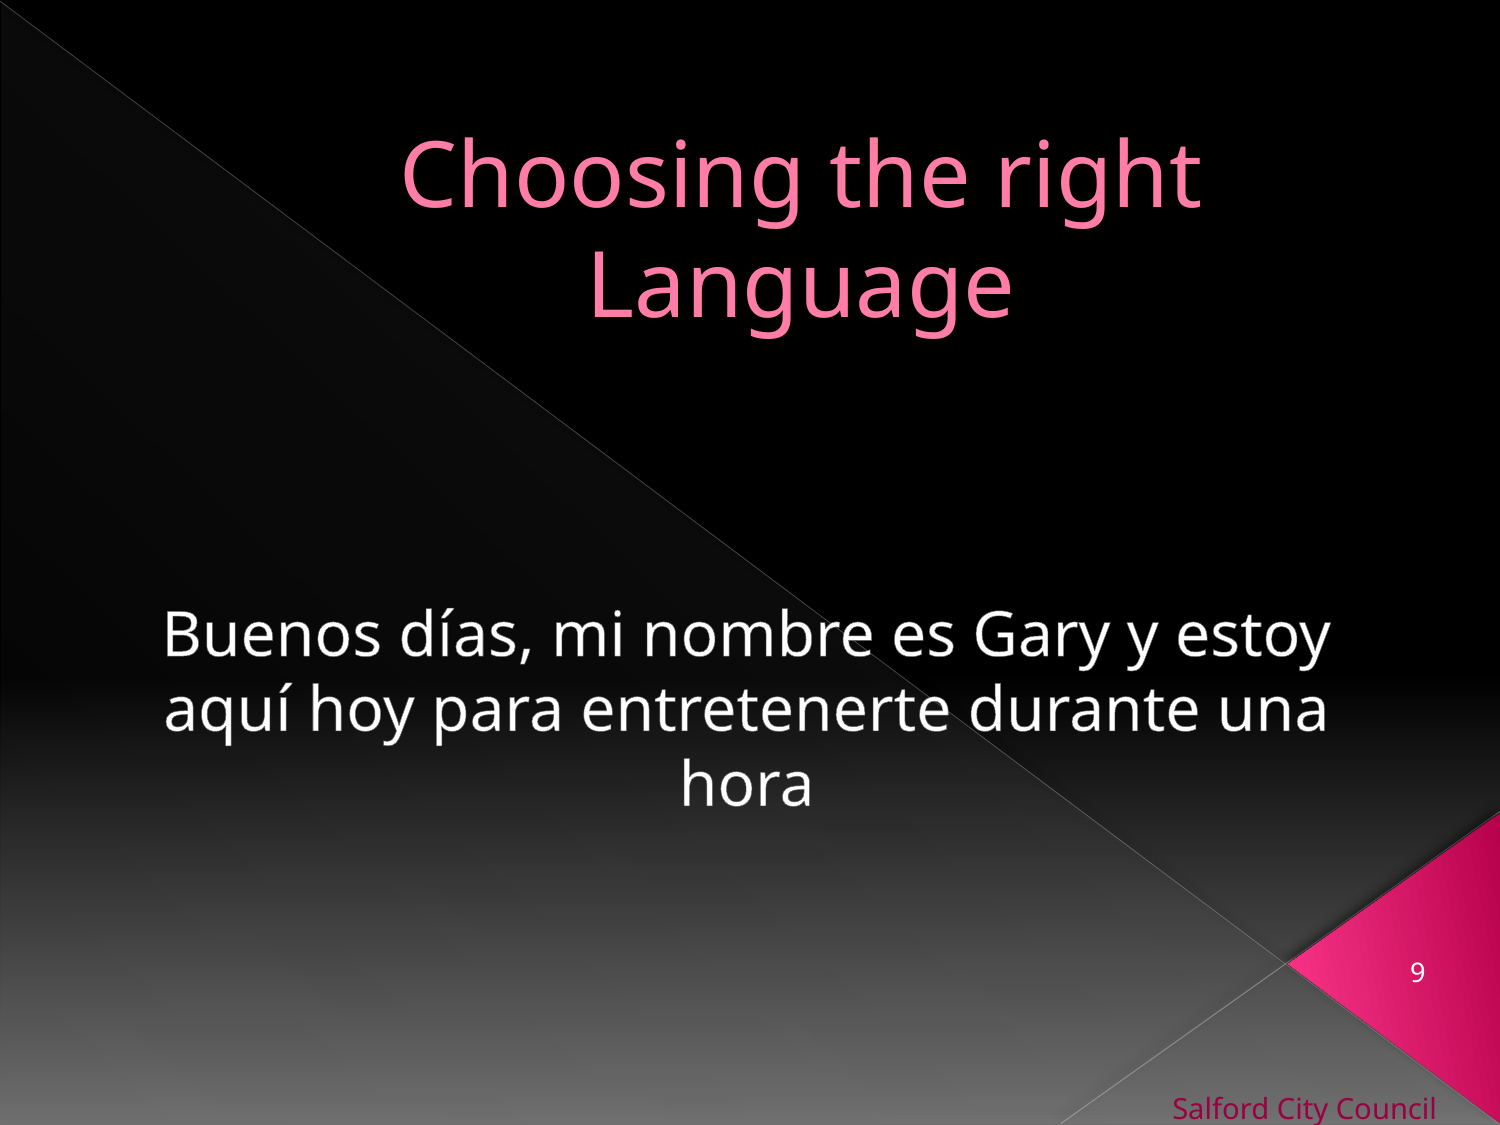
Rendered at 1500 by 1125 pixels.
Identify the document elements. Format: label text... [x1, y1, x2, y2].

subtitle Buenos días, mi nombre es Gary y estoy aquí hoy para entretenerte durante una hora [88, 586, 1412, 874]
slide_number 9 [1376, 943, 1460, 1004]
footer Salford City Council [501, 1065, 1452, 1125]
title Choosing the right Language [100, 101, 1423, 343]
